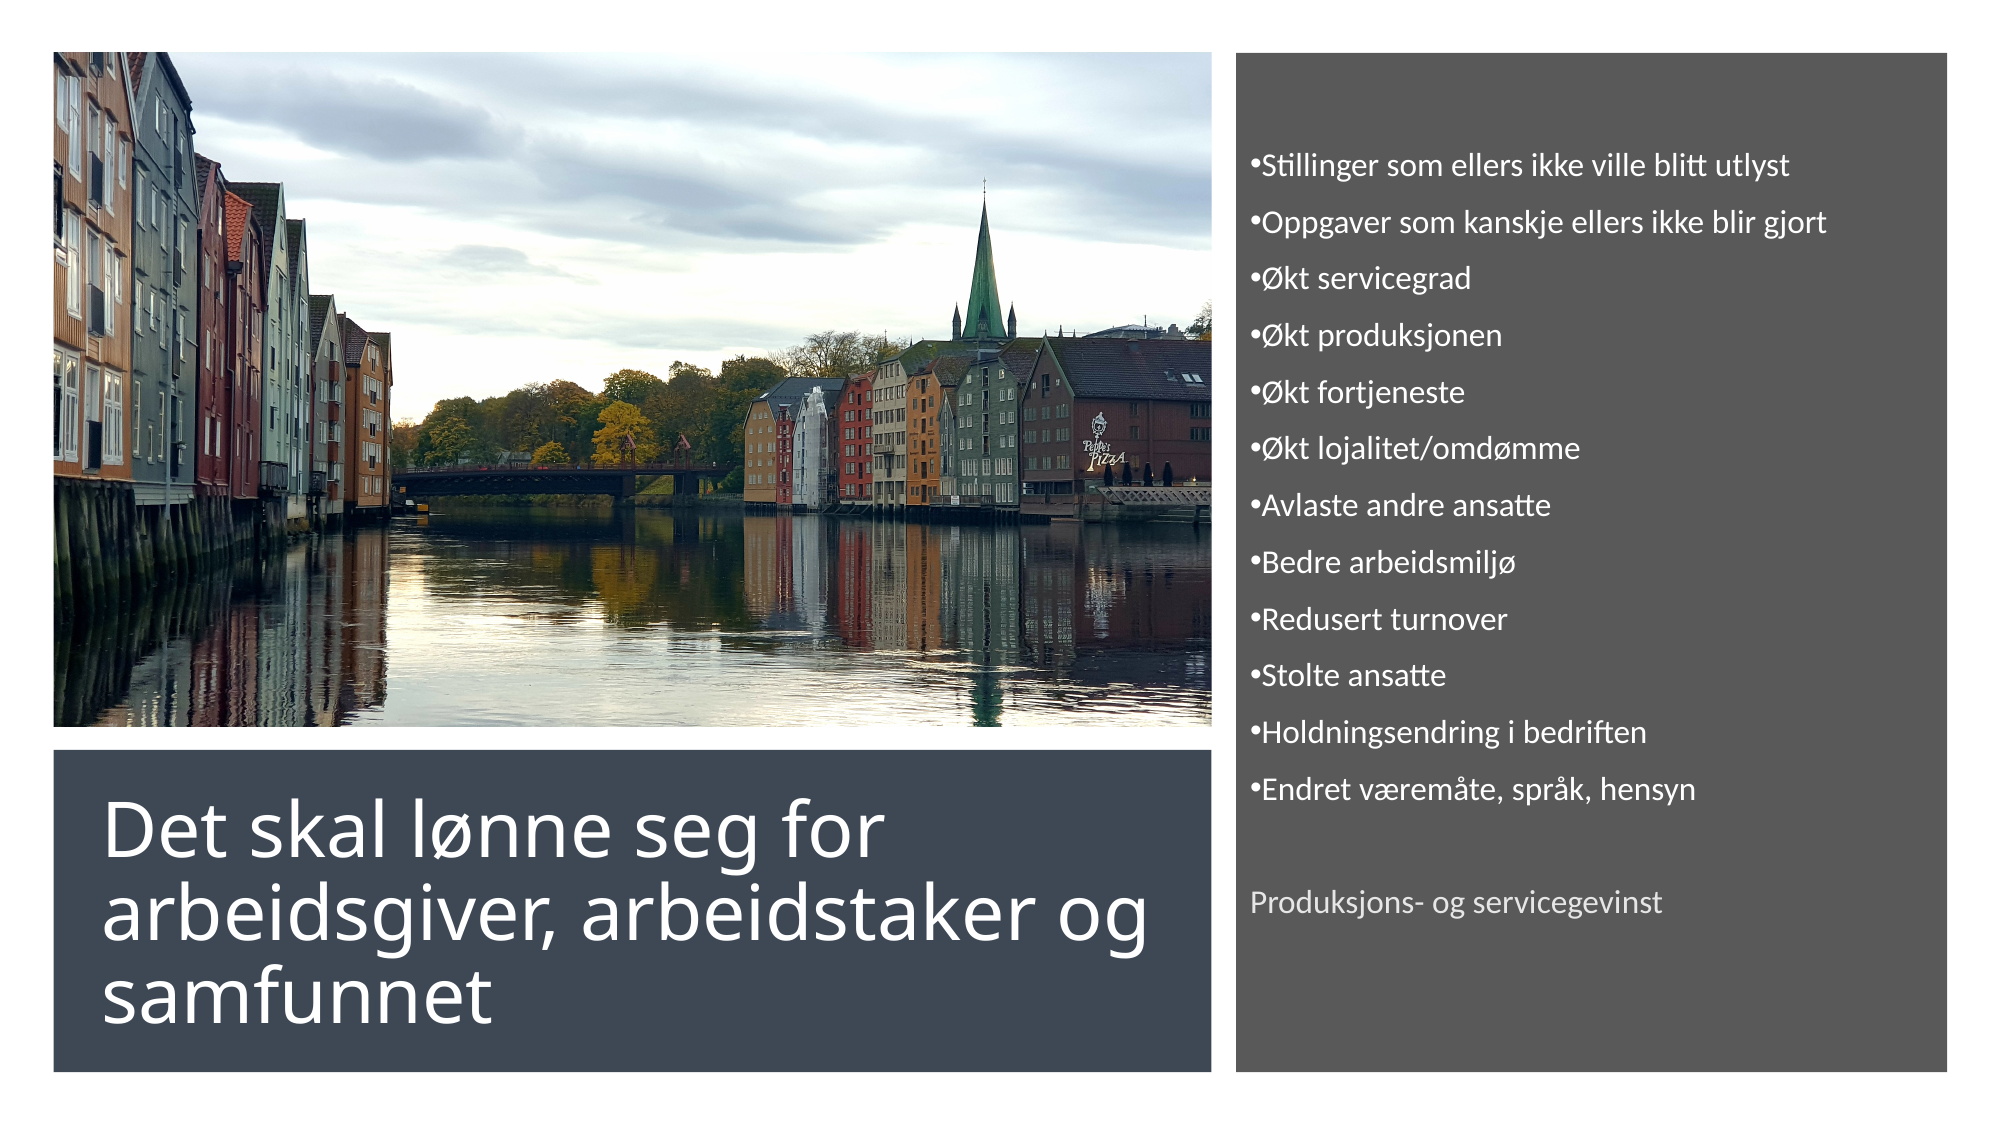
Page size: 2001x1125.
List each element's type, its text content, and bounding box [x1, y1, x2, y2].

title Det skal lønne seg for arbeidsgiver, arbeidstaker og samfunnet [85, 782, 1188, 1049]
text_box [53, 749, 1212, 1073]
picture [53, 52, 1212, 727]
list Stillinger som ellers ikke ville blitt utlyst Oppgaver som kanskje ellers ikke blir gjort Økt servicegrad Økt produksjonen Økt fortjeneste Økt lojalitet/omdømme Avlaste andre ansatte Bedre arbeidsmiljø Redusert turnover Stolte ansatte Holdningsendring i bedriften Endret væremåte, språk, hensyn Produksjons- og servicegevinst [1235, 52, 1947, 1073]
